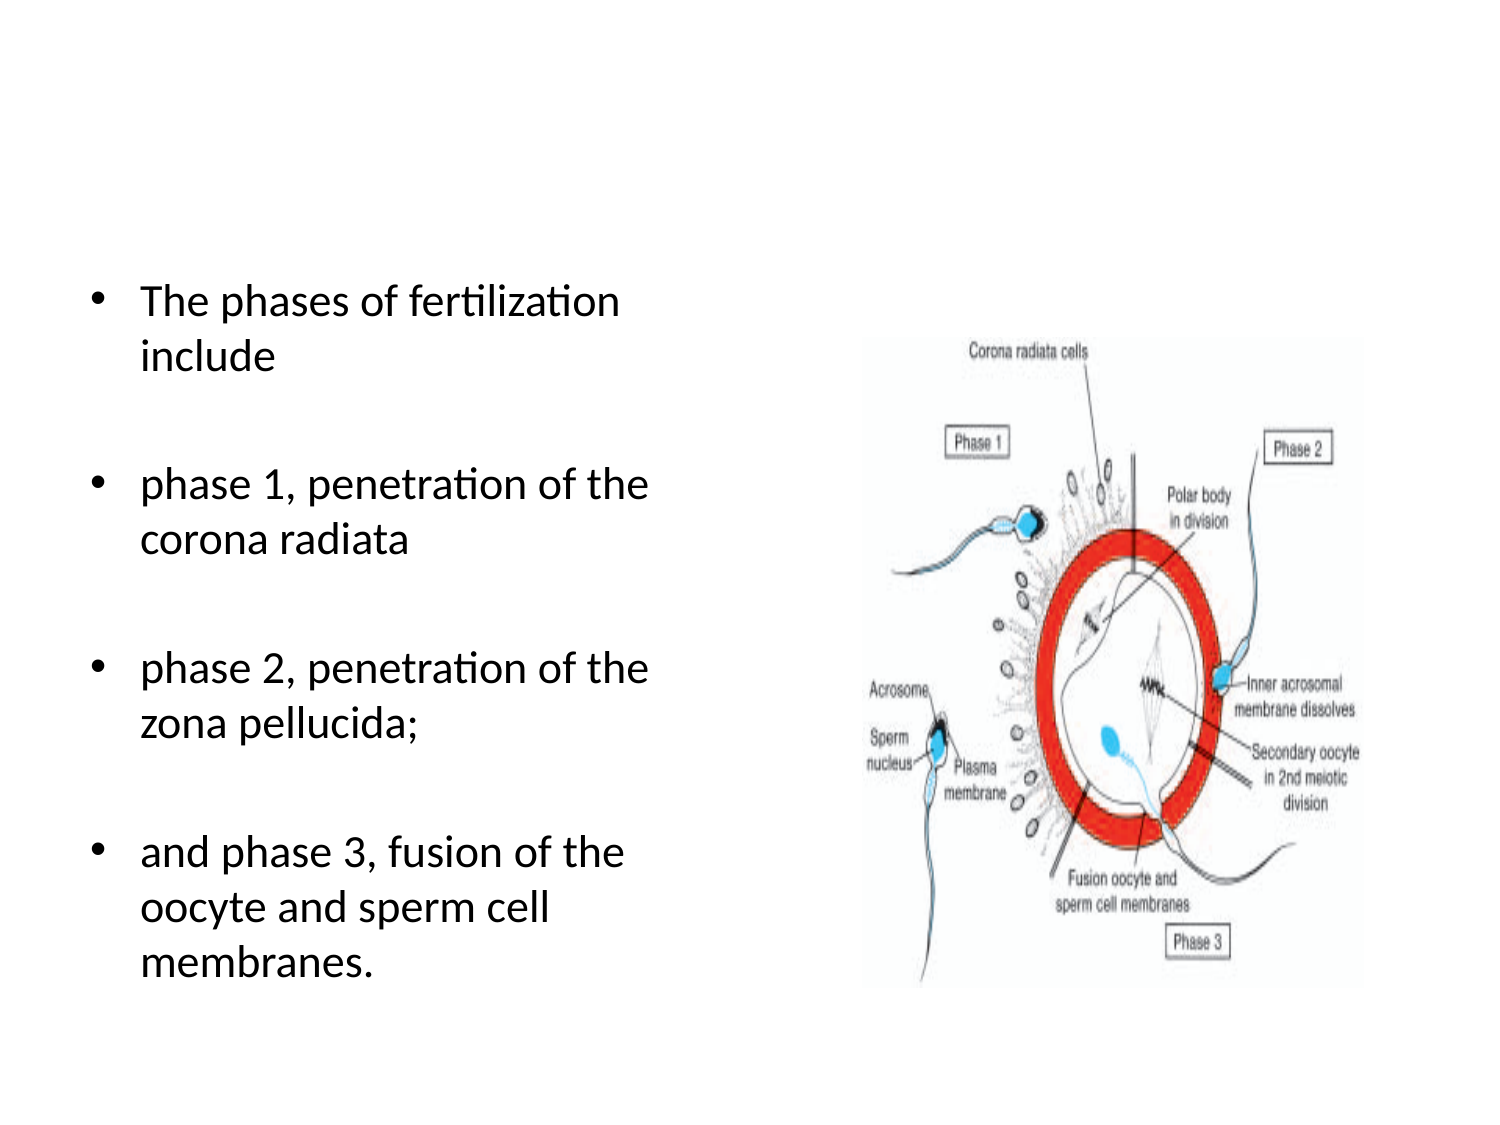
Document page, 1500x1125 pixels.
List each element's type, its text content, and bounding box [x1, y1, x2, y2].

picture [862, 337, 1365, 988]
list The phases of fertilization include phase 1, penetration of the corona radiata phase 2, penetration of the zona pellucida; and phase 3, fusion of the oocyte and sperm cell membranes. [75, 262, 713, 1005]
